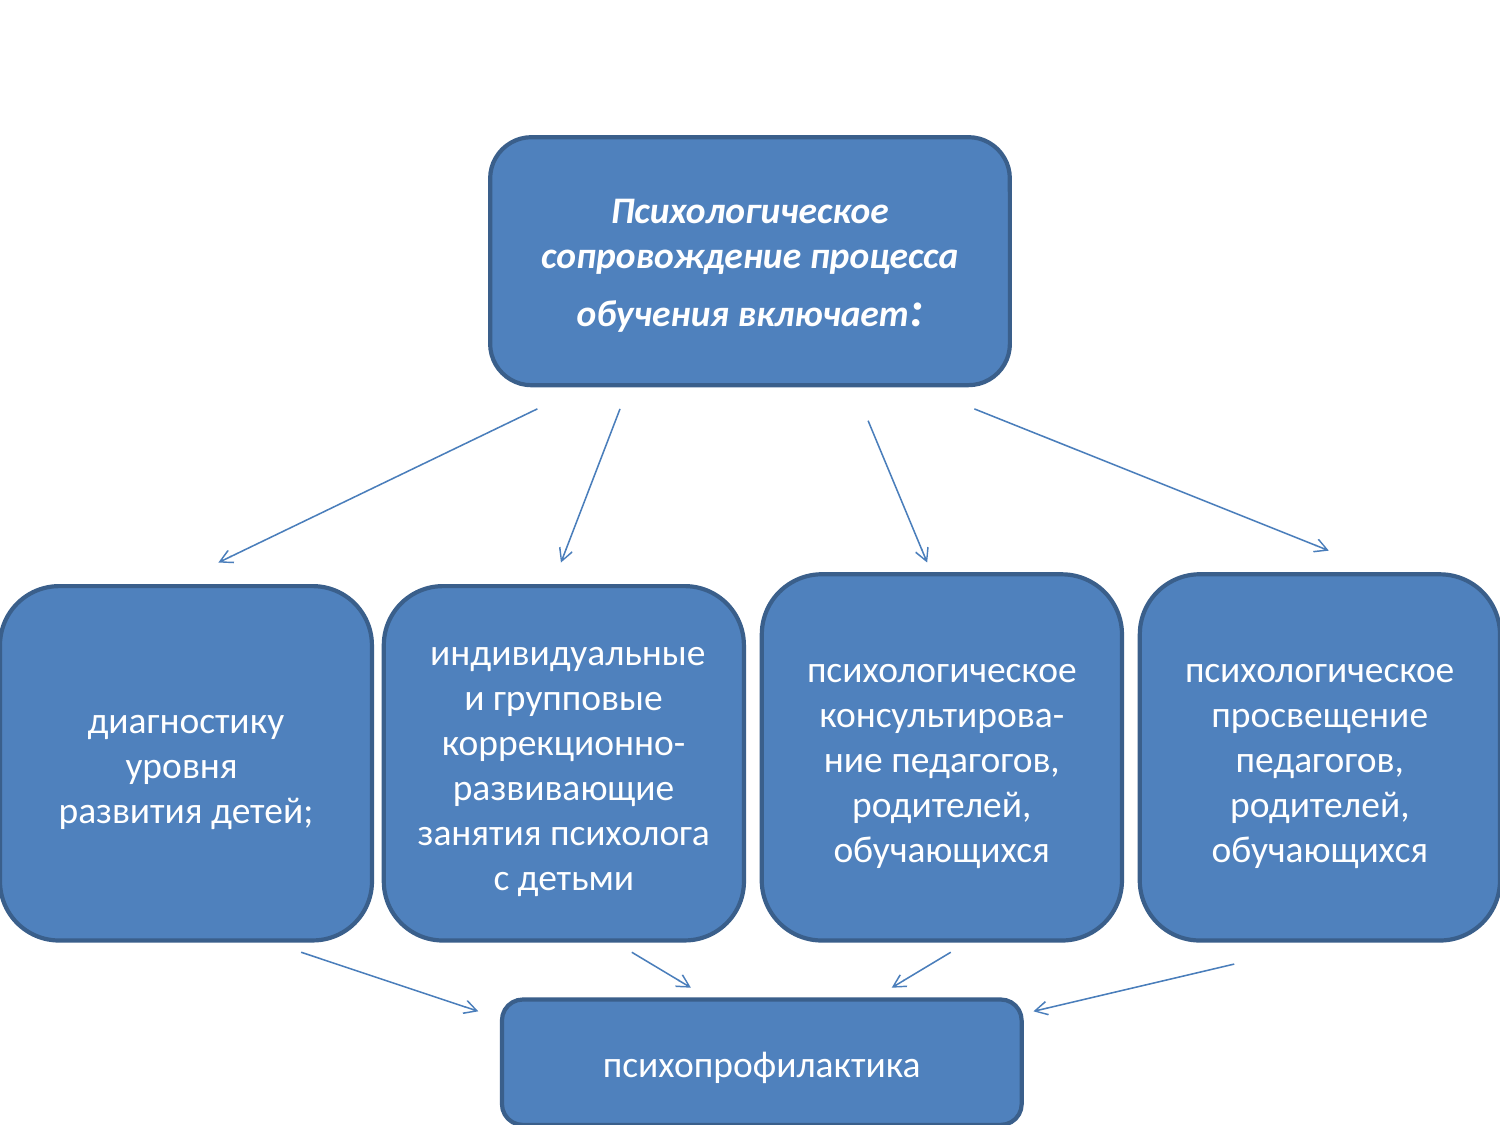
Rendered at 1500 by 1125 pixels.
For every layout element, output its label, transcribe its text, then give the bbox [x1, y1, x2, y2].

text_box психологическое консультирова- ние педагогов, родителей, обучающихся [759, 572, 1125, 943]
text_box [891, 951, 951, 988]
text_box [218, 408, 538, 563]
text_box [826, 461, 969, 522]
text_box психологическое просвещение педагогов, родителей, обучающихся [1137, 572, 1500, 943]
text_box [1033, 963, 1235, 1012]
text_box психопрофилактика [499, 997, 1024, 1125]
text_box индивидуальные и групповые коррекционно-развивающие занятия психолога с детьми [381, 584, 747, 943]
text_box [631, 951, 692, 988]
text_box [974, 408, 1330, 551]
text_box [541, 455, 668, 516]
text_box Психологическое сопровождение процесса обучения включает: [488, 135, 1012, 388]
text_box диагностику уровня развития детей; [0, 584, 375, 943]
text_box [300, 951, 479, 1012]
